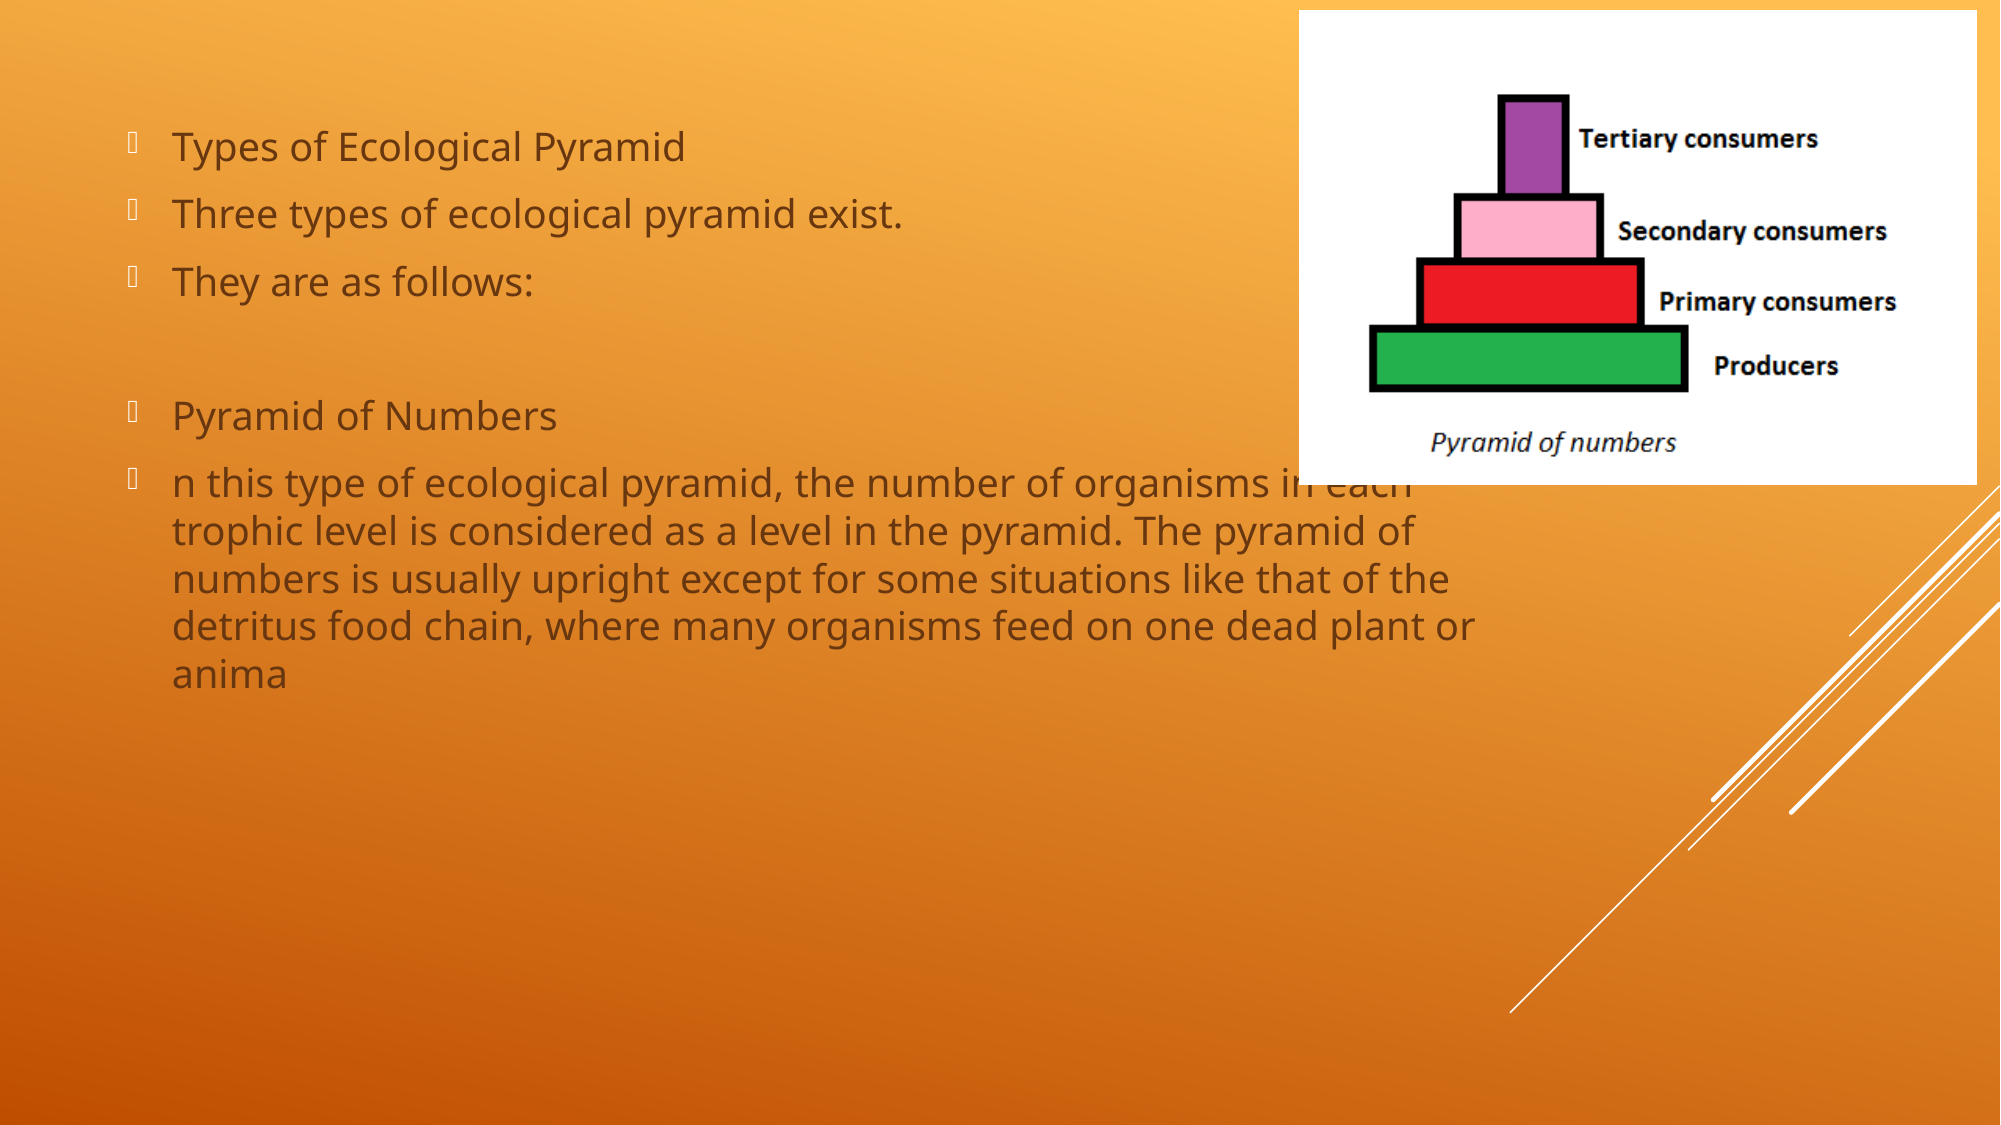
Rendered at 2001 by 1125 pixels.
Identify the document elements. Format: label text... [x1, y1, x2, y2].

list Types of Ecological Pyramid Three types of ecological pyramid exist. They are as follows: Pyramid of Numbers n this type of ecological pyramid, the number of organisms in each trophic level is considered as a level in the pyramid. The pyramid of numbers is usually upright except for some situations like that of the detritus food chain, where many organisms feed on one dead plant or anima [112, 112, 1513, 706]
picture [1299, 10, 1977, 485]
